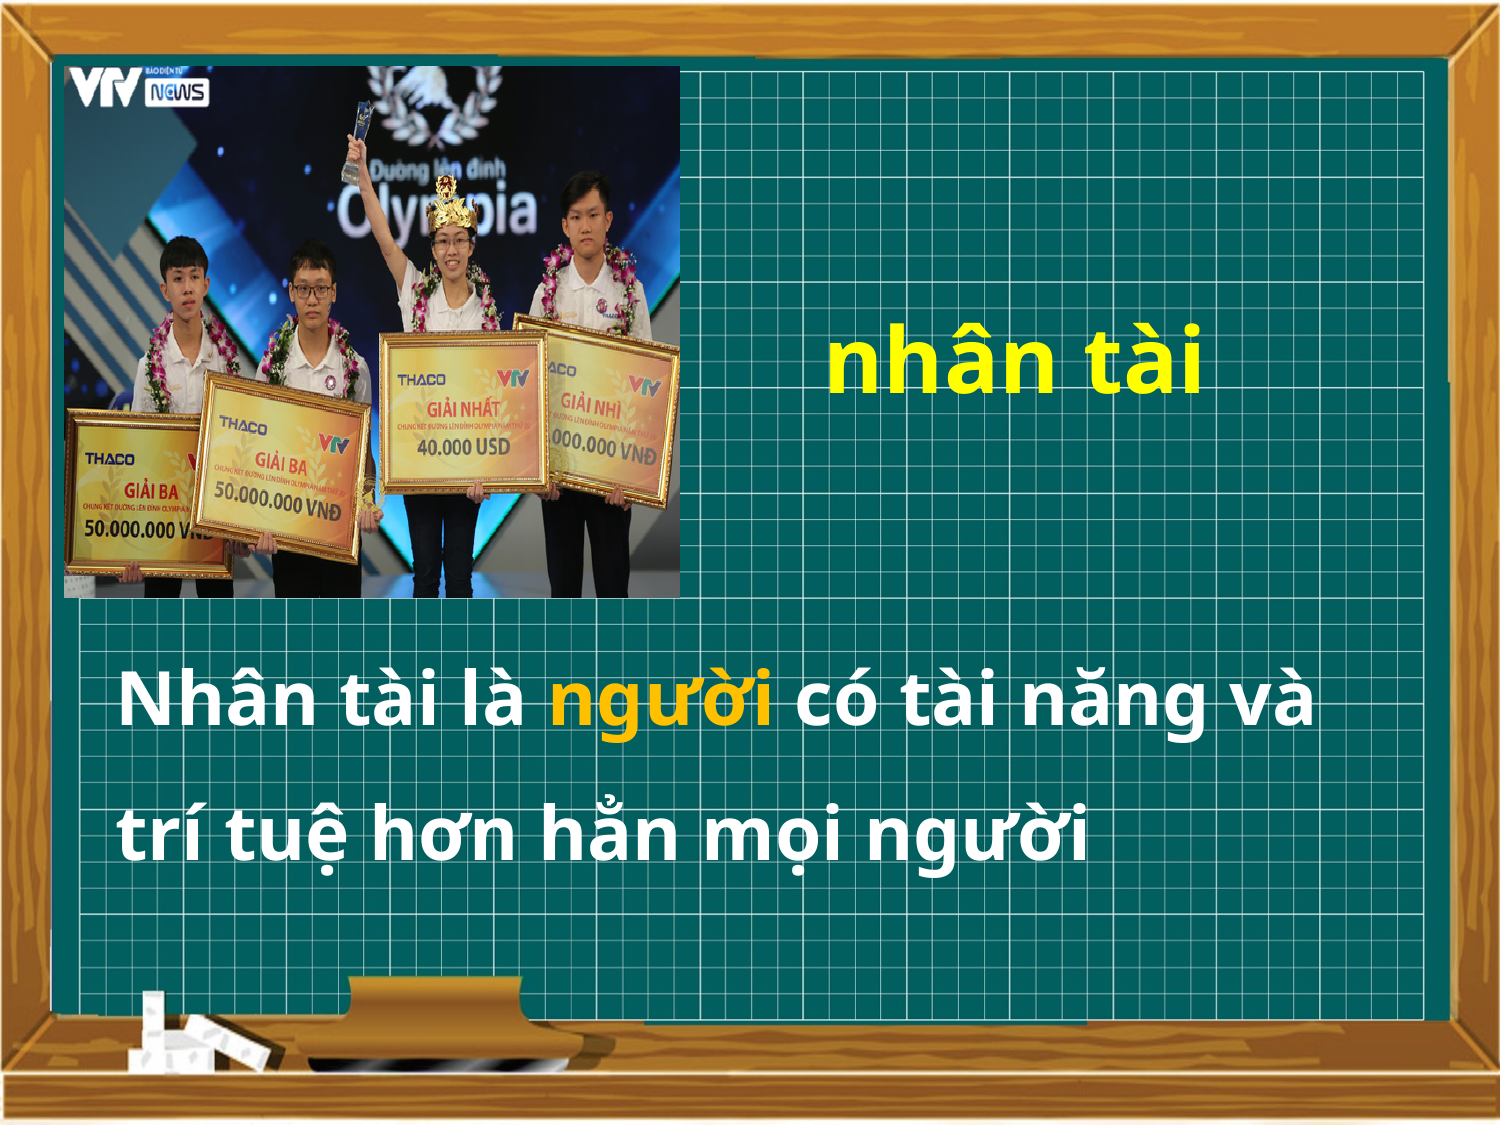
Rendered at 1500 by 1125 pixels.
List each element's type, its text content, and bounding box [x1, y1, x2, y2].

text_box Nhân tài là người có tài năng và trí tuệ hơn hẳn mọi người [100, 597, 1389, 883]
picture [0, 0, 1500, 1125]
text_box nhân tài [809, 294, 1306, 420]
